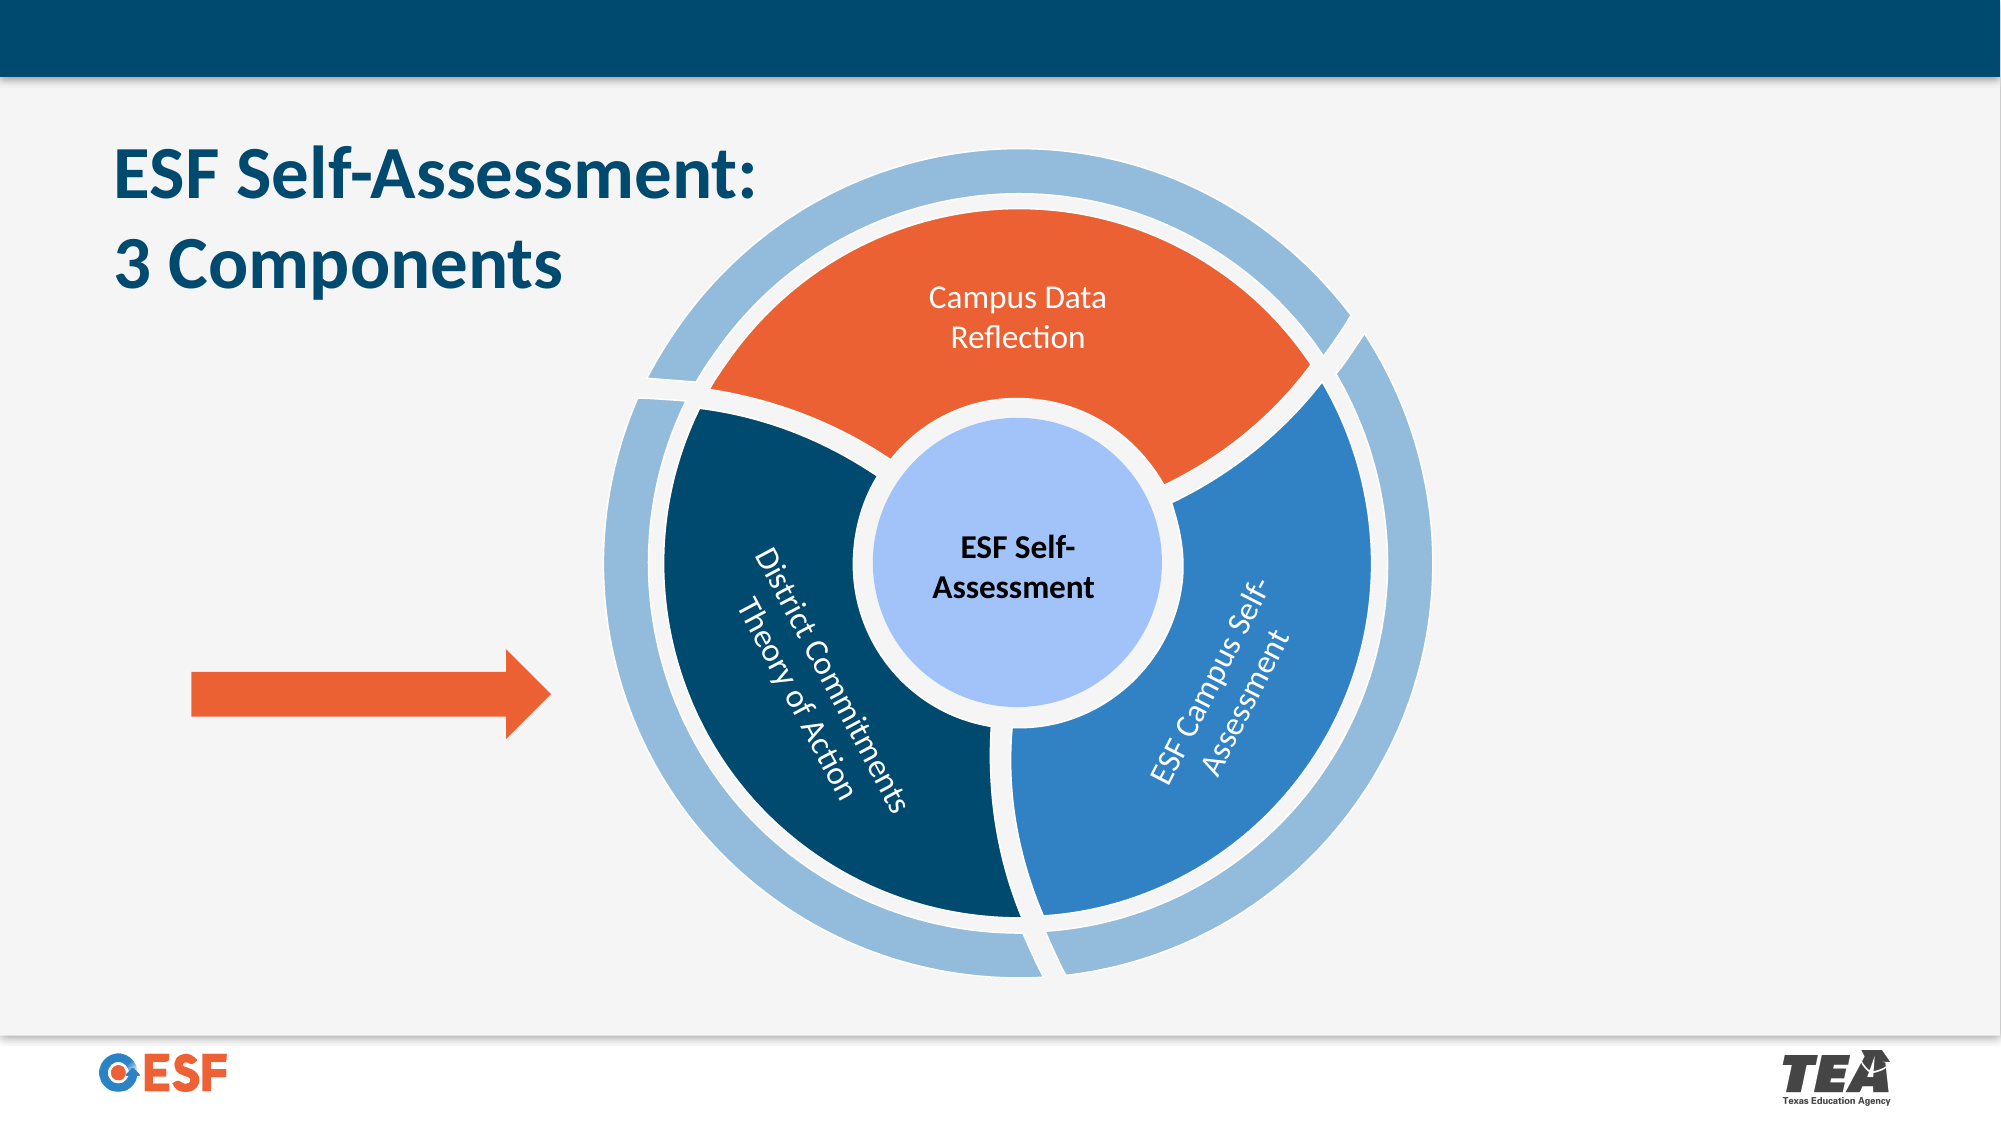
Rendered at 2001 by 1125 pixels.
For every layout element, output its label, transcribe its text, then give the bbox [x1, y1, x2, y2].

text_box [1370, 40, 1863, 157]
title ESF Self-Assessment: 3 Components [99, 114, 638, 314]
text_box [189, 669, 441, 719]
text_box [1199, 333, 1581, 1056]
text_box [643, 0, 1364, 691]
picture [99, 1053, 227, 1092]
picture [1774, 1046, 1902, 1110]
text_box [446, 369, 1197, 1053]
text_box [288, 40, 638, 114]
